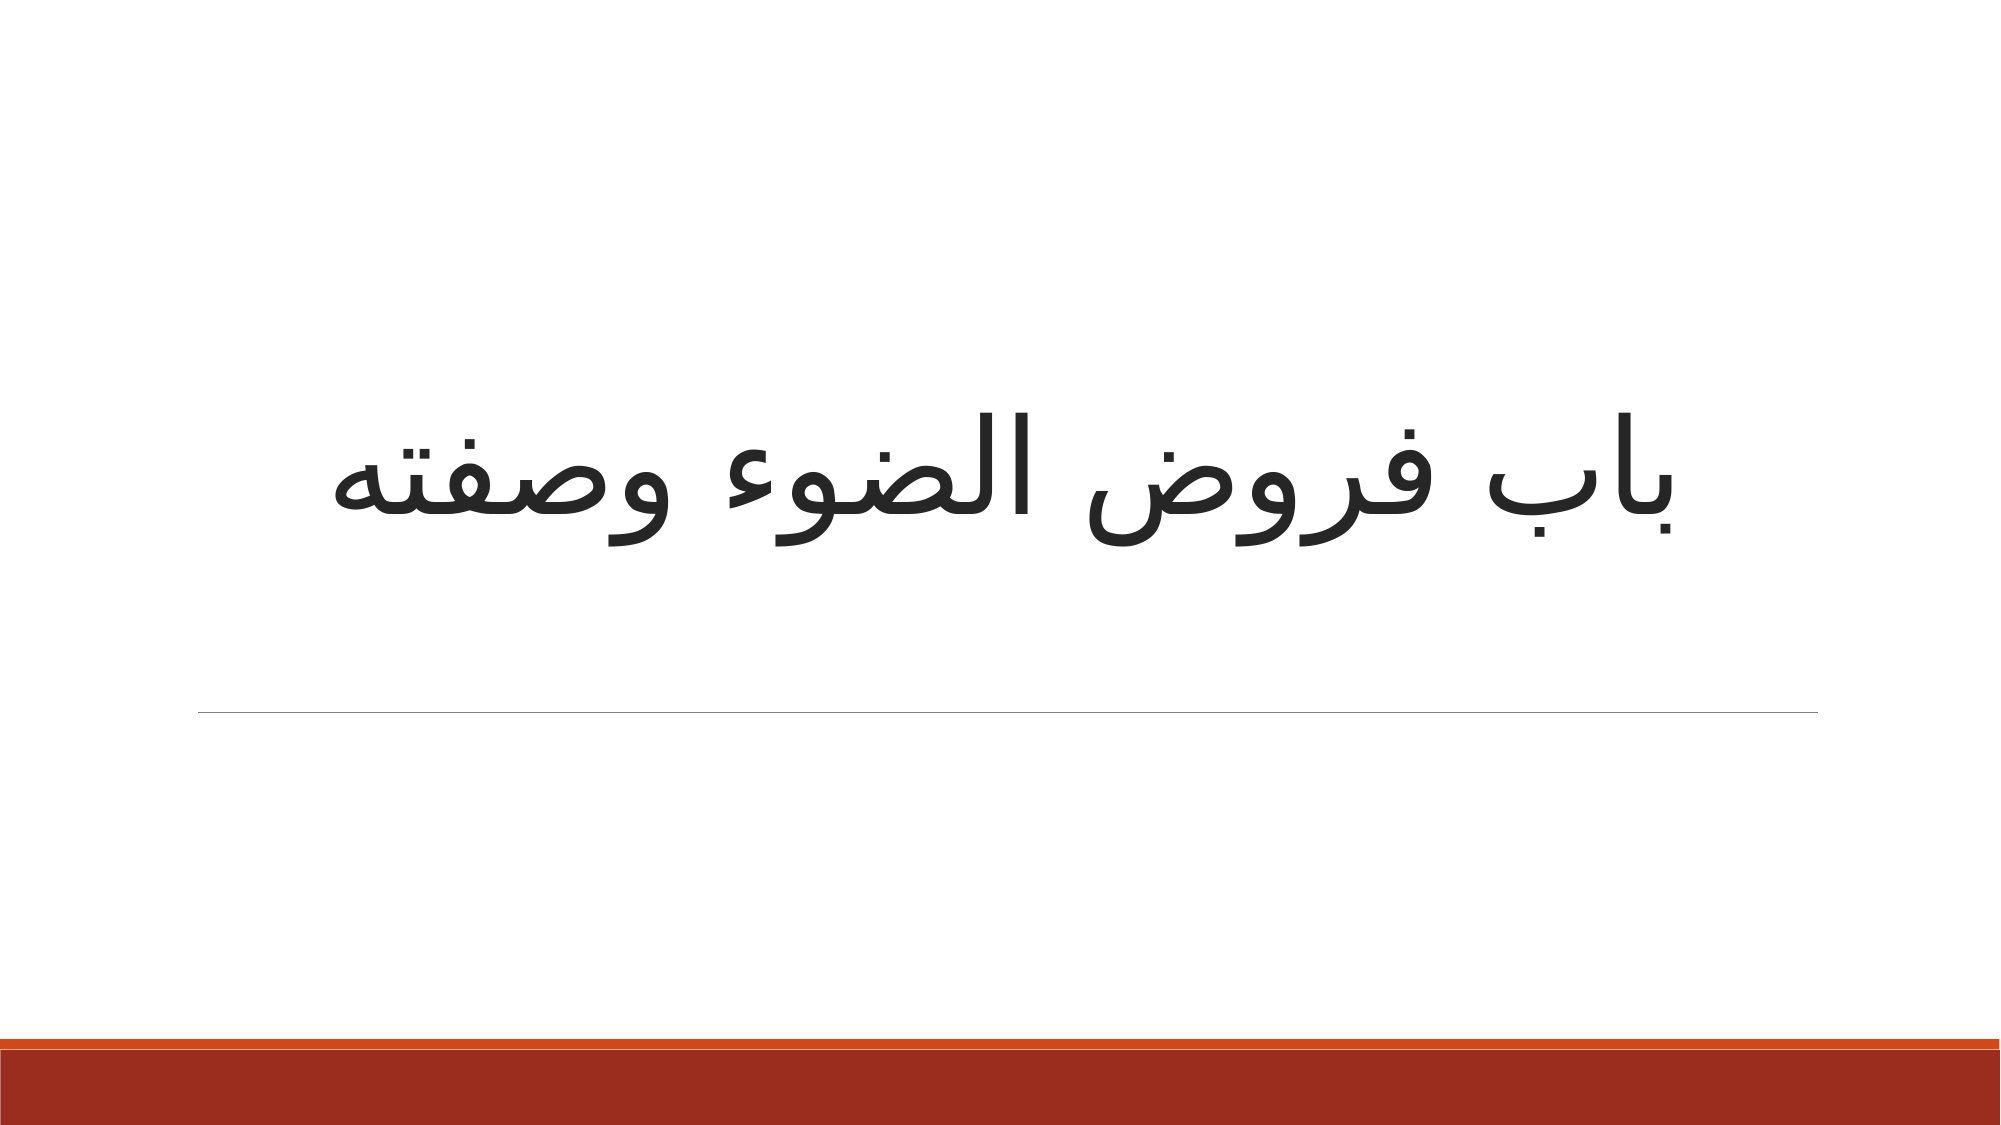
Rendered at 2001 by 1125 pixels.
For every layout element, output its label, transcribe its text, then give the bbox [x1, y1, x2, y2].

title باب فروض الضوء وصفته [180, 124, 1830, 710]
